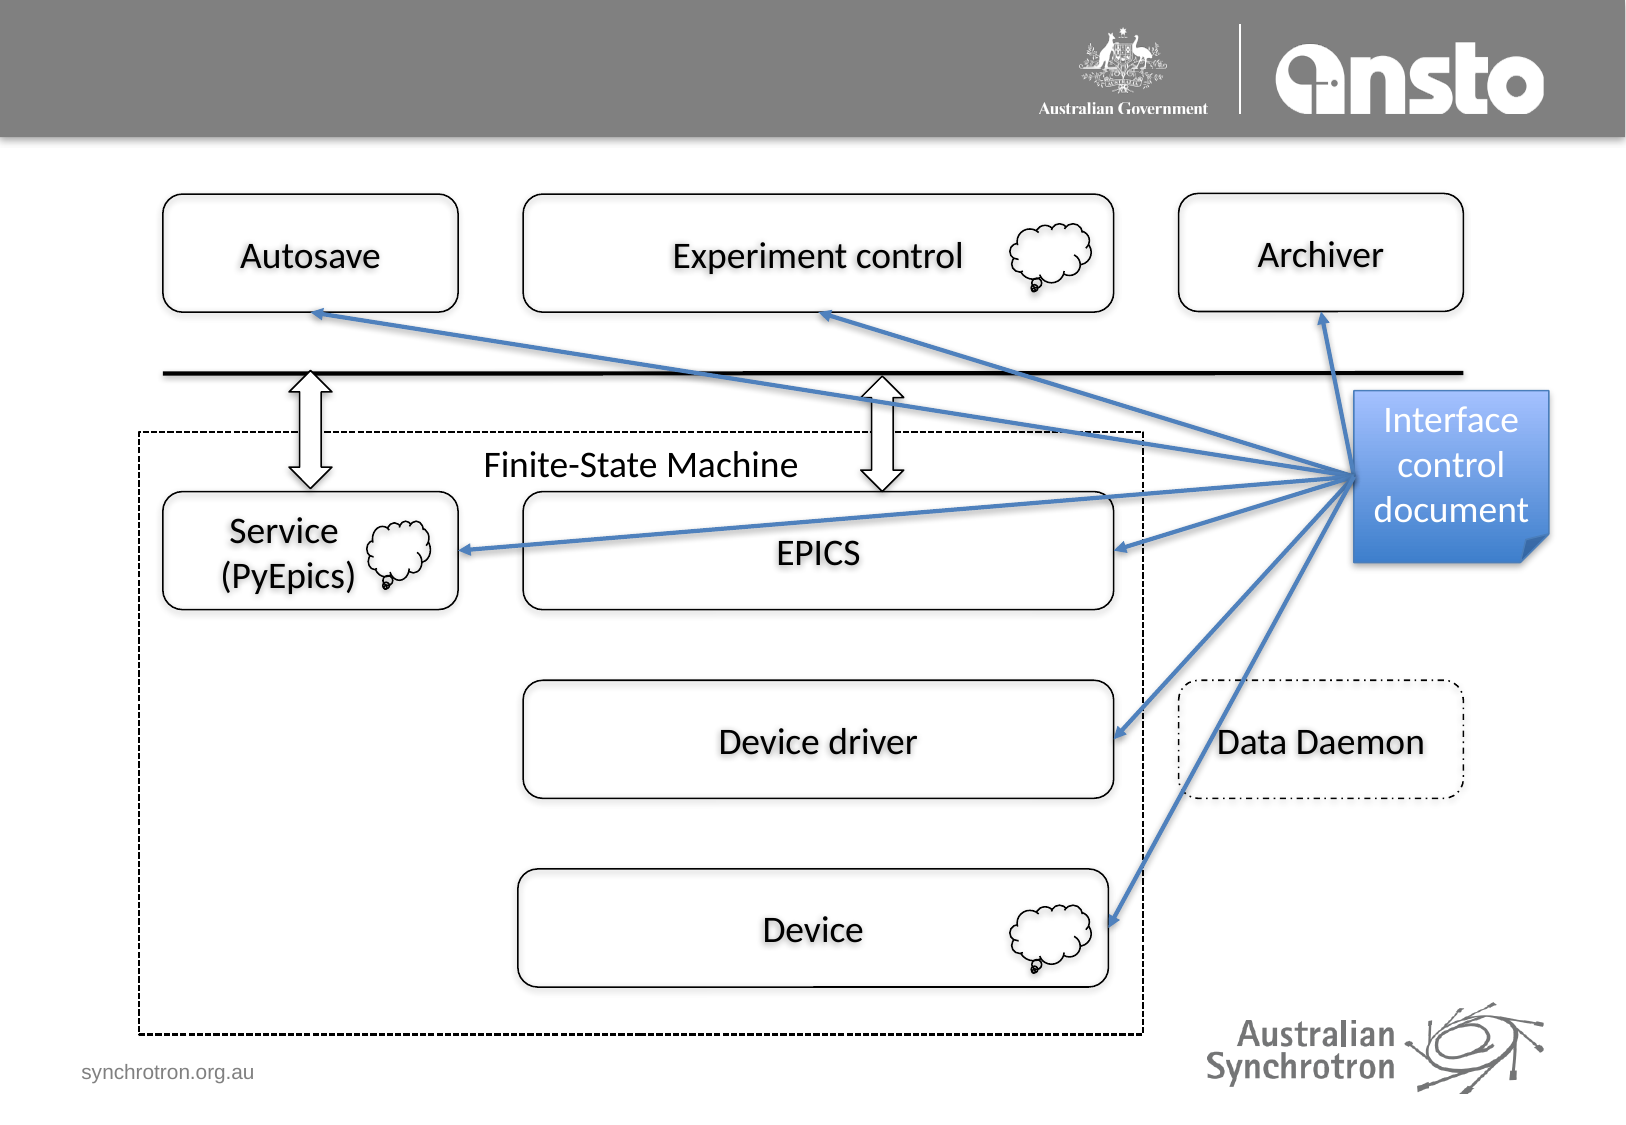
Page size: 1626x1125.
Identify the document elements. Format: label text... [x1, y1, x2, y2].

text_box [310, 311, 1550, 929]
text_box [162, 499, 305, 610]
text_box Archiver [1177, 192, 1465, 310]
text_box [1009, 223, 1092, 293]
text_box Finite-State Machine [137, 430, 1145, 1037]
text_box Experiment control [522, 193, 1115, 310]
text_box Autosave [162, 193, 459, 313]
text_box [162, 370, 305, 492]
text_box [517, 937, 1109, 988]
